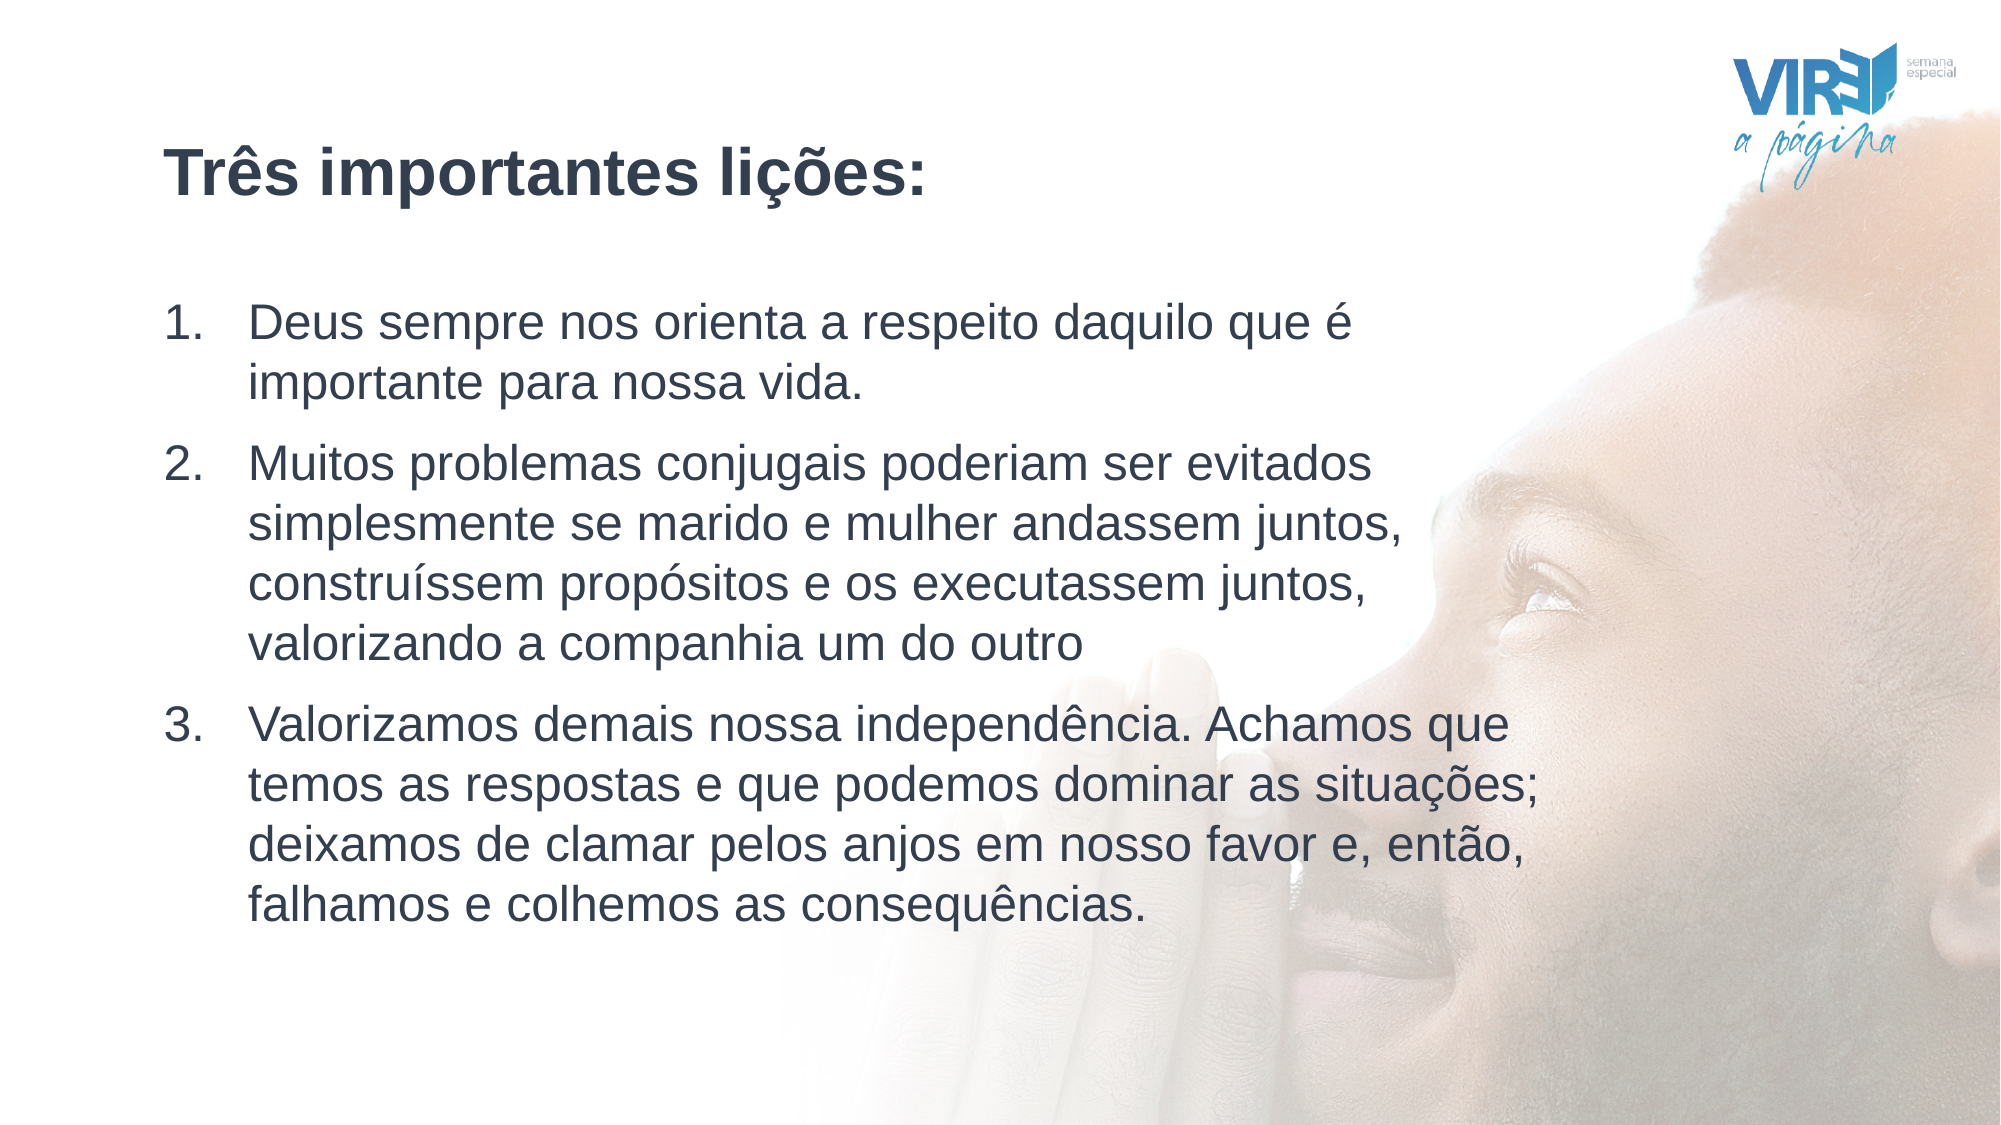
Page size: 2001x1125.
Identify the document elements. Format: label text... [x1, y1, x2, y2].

subtitle Três importantes lições: Deus sempre nos orienta a respeito daquilo que é importante para nossa vida. Muitos problemas conjugais poderiam ser evitados simplesmente se marido e mulher andassem juntos, construíssem propósitos e os executassem juntos, valorizando a companhia um do outro Valorizamos demais nossa independência. Achamos que temos as respostas e que podemos dominar as situações; deixamos de clamar pelos anjos em nosso favor e, então, falhamos e colhemos as consequências. [148, 121, 1586, 1008]
picture [0, 0, 2001, 1125]
